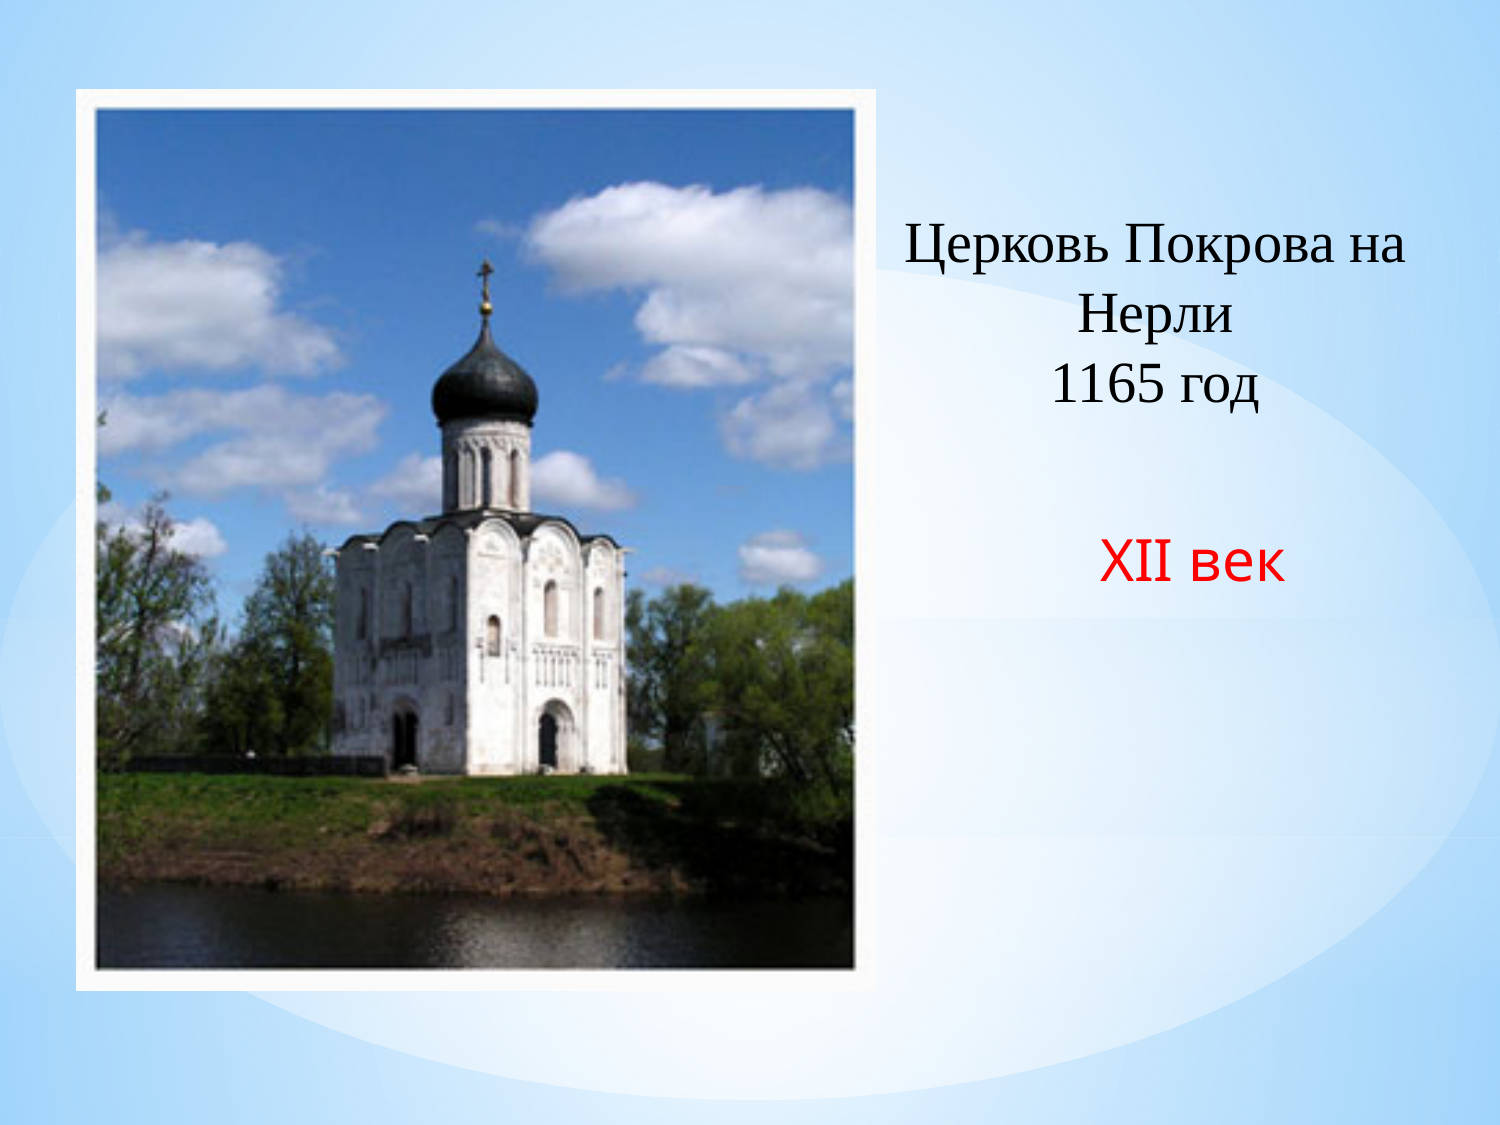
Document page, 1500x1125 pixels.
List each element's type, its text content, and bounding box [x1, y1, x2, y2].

picture [76, 89, 876, 991]
text_box XII век [986, 515, 1400, 600]
text_box Церковь Покрова на Нерли 1165 год [880, 196, 1436, 421]
